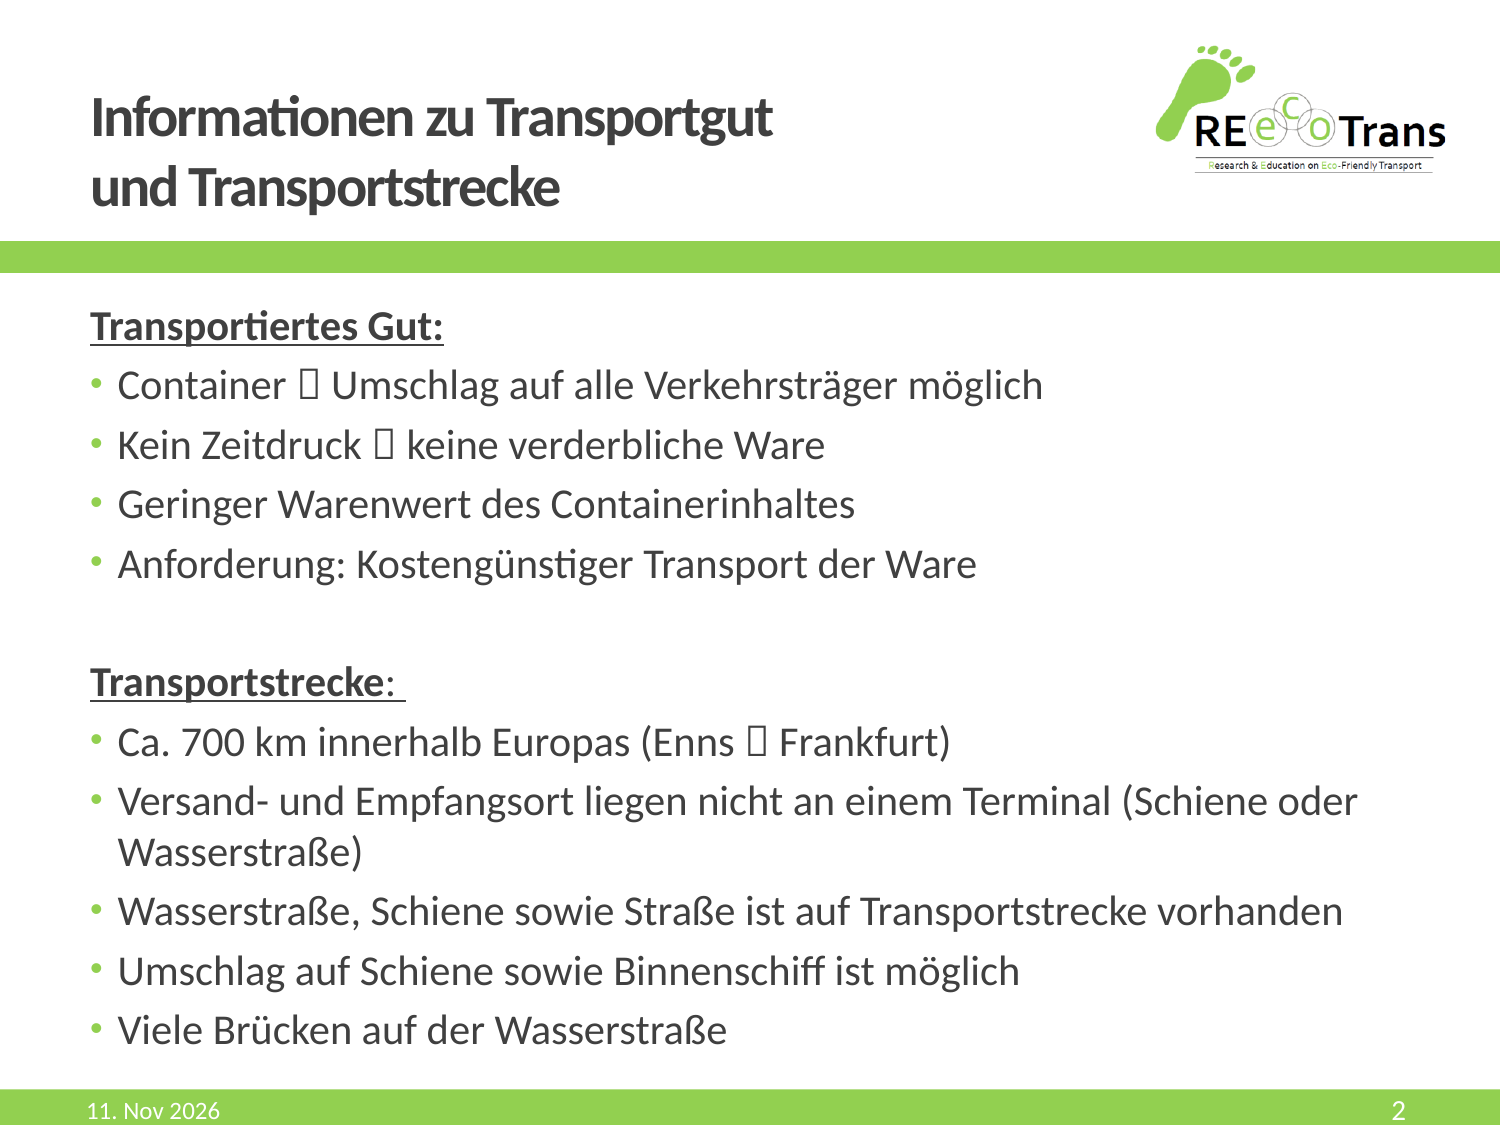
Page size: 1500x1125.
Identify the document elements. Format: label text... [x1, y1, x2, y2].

slide_number Okt-16 [71, 1082, 547, 1125]
picture [1143, 30, 1474, 186]
slide_number 2 [1246, 1082, 1422, 1125]
list Transportiertes Gut: Container  Umschlag auf alle Verkehrsträger möglich Kein Zeitdruck  keine verderbliche Ware Geringer Warenwert des Containerinhaltes Anforderung: Kostengünstiger Transport der Ware Transportstrecke: Ca. 700 km innerhalb Europas (Enns  Frankfurt) Versand- und Empfangsort liegen nicht an einem Terminal (Schiene oder Wasserstraße) Wasserstraße, Schiene sowie Straße ist auf Transportstrecke vorhanden Umschlag auf Schiene sowie Binnenschiff ist möglich Viele Brücken auf der Wasserstraße [75, 290, 1425, 1063]
title Informationen zu Transportgut und Transportstrecke [75, 66, 857, 229]
